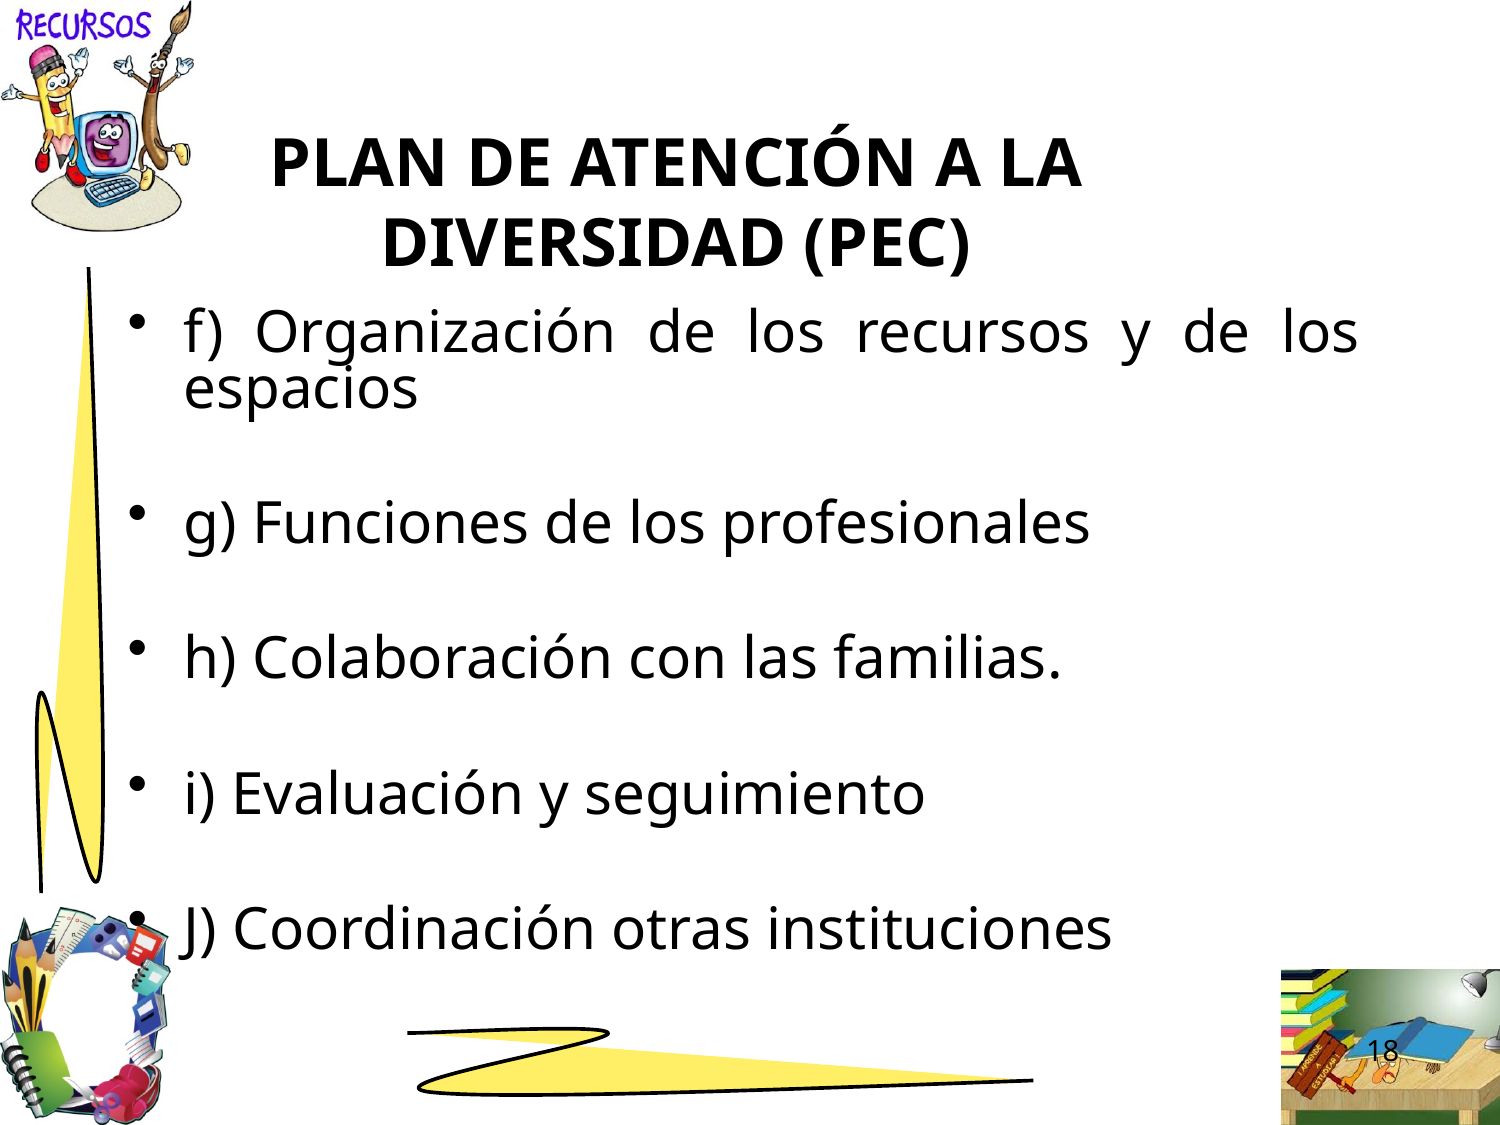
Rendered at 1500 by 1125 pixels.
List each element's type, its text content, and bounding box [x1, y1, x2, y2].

slide_number 18 [1101, 1024, 1415, 1101]
list f) Organización de los recursos y de los espacios g) Funciones de los profesionales h) Colaboración con las familias. i) Evaluación y seguimiento J) Coordinación otras instituciones [112, 299, 1376, 901]
title PLAN DE ATENCIÓN A LA DIVERSIDAD (PEC) [112, 24, 1240, 288]
picture [1281, 969, 1500, 1125]
picture [0, 0, 194, 232]
picture [0, 907, 171, 1125]
